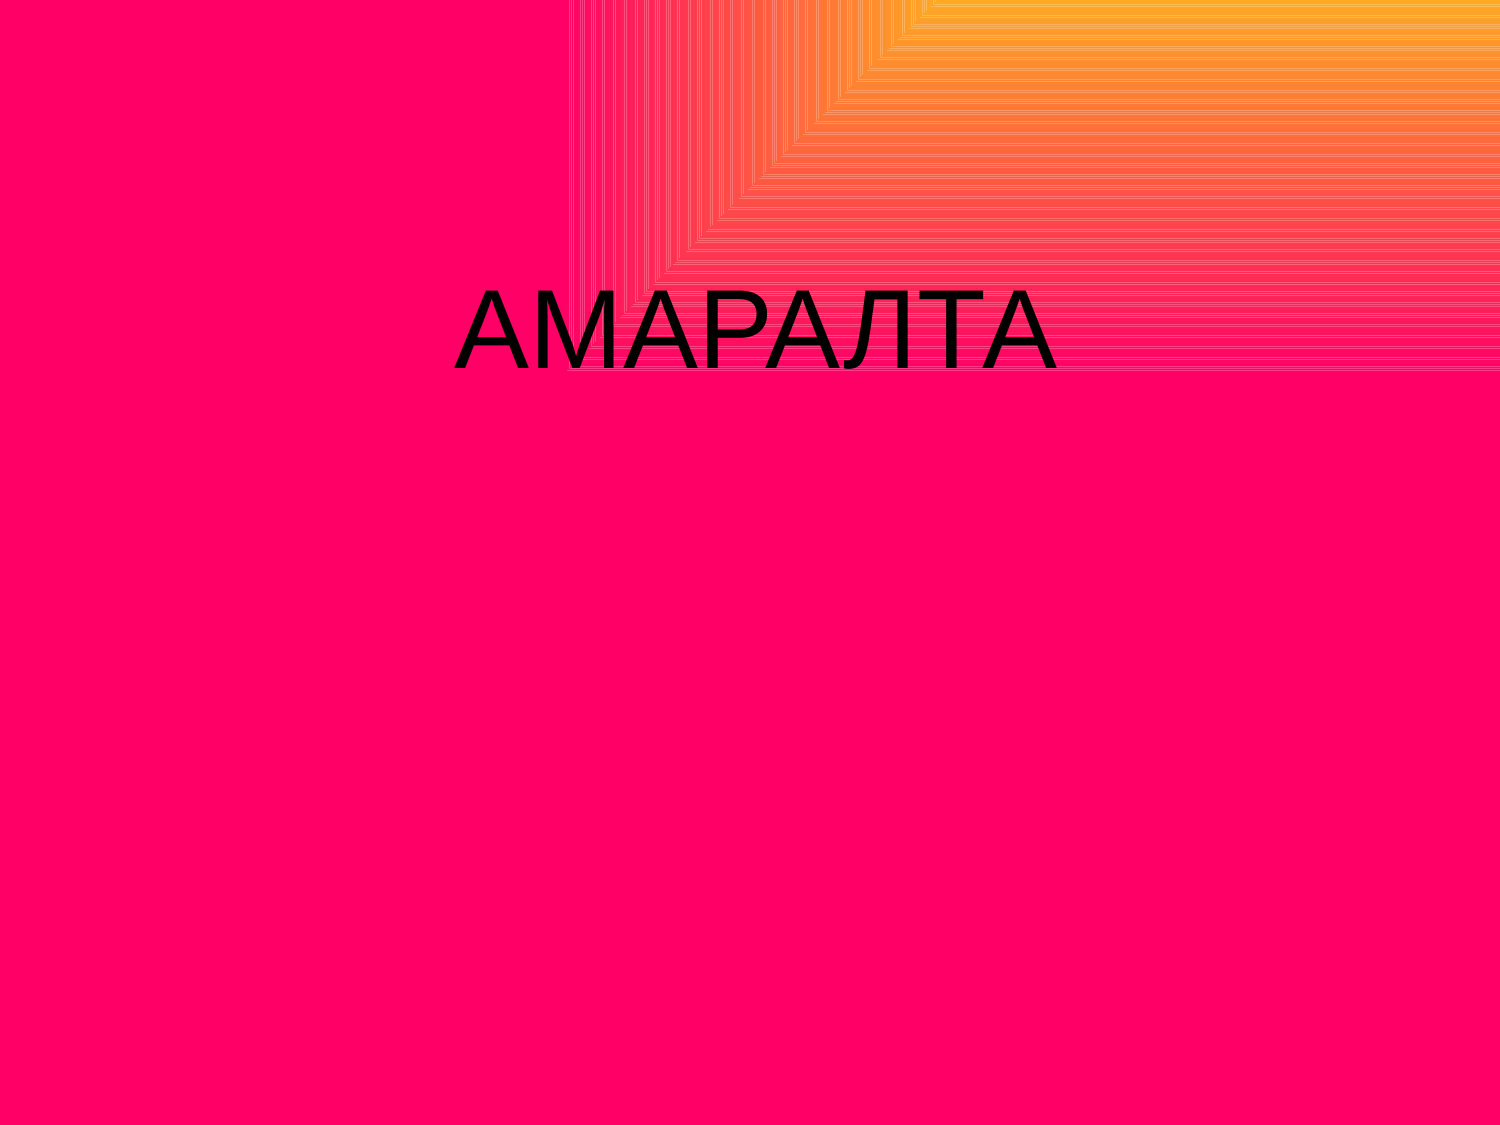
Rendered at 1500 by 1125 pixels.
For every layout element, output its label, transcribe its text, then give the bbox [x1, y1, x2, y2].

list АМАРАЛТА [118, 93, 1394, 399]
